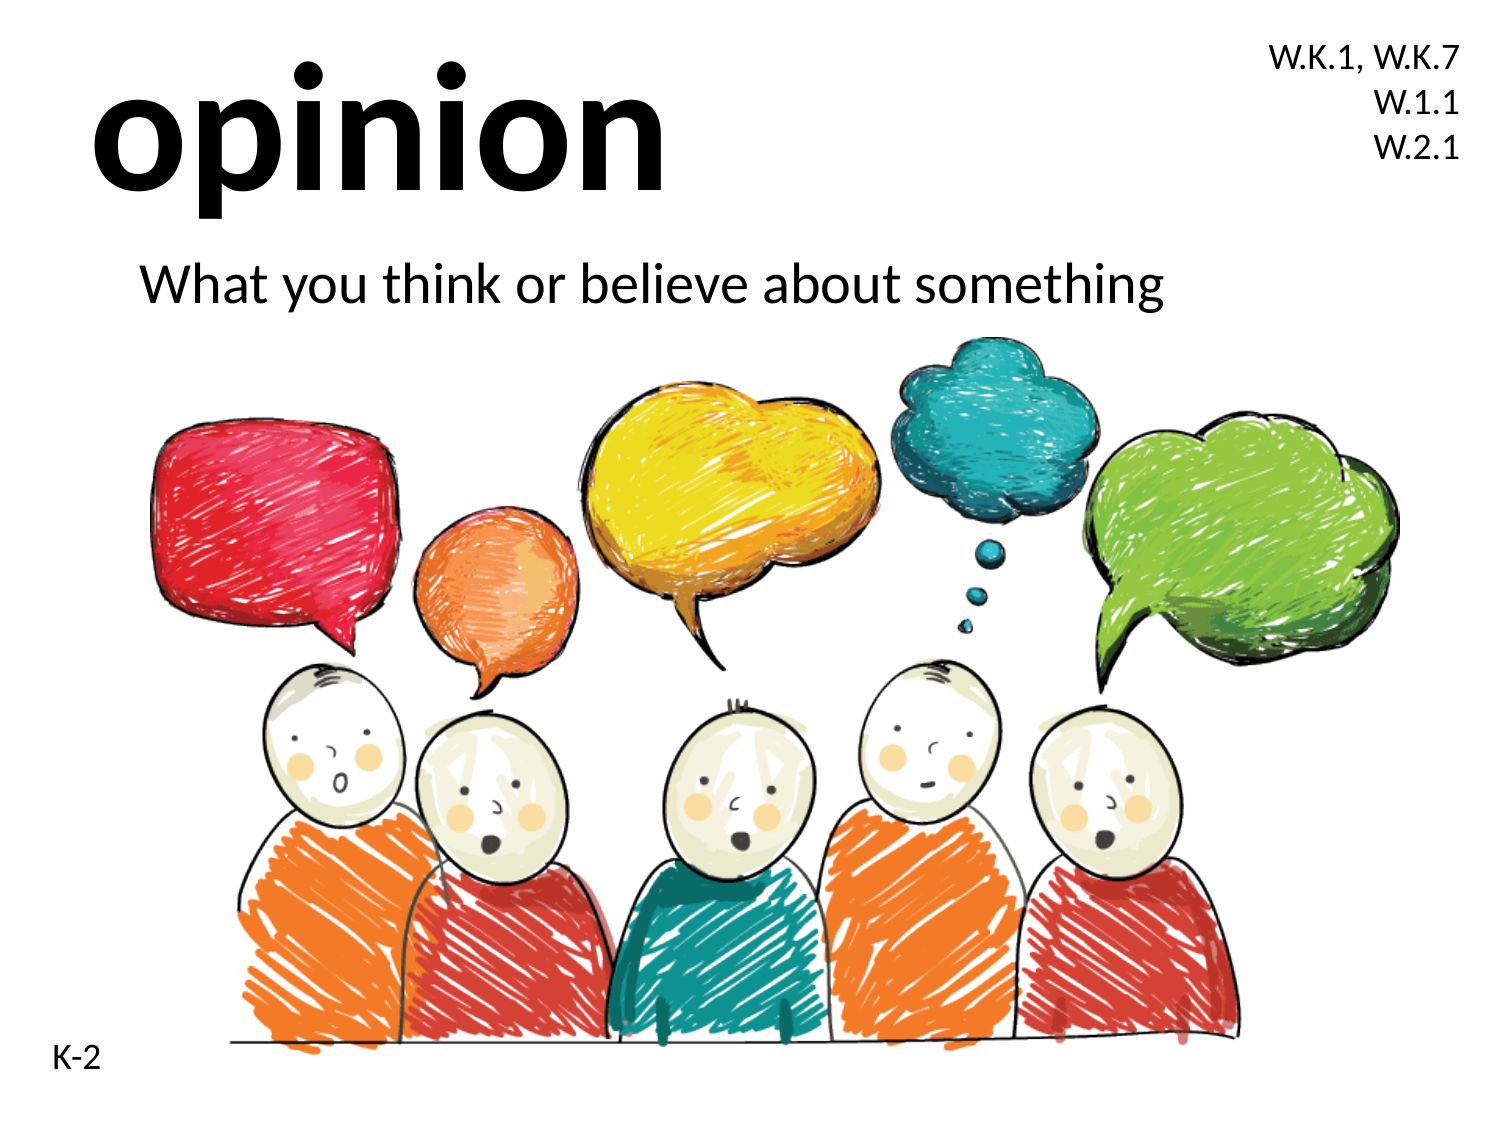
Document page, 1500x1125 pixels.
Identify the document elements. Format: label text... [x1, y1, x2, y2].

text_box W.K.1, W.K.7 W.1.1 W.2.1 [1112, 24, 1475, 175]
text_box K-2 [37, 1024, 400, 1085]
text_box opinion [74, 0, 1138, 235]
text_box What you think or believe about something [124, 237, 1400, 323]
picture [149, 337, 1401, 1063]
